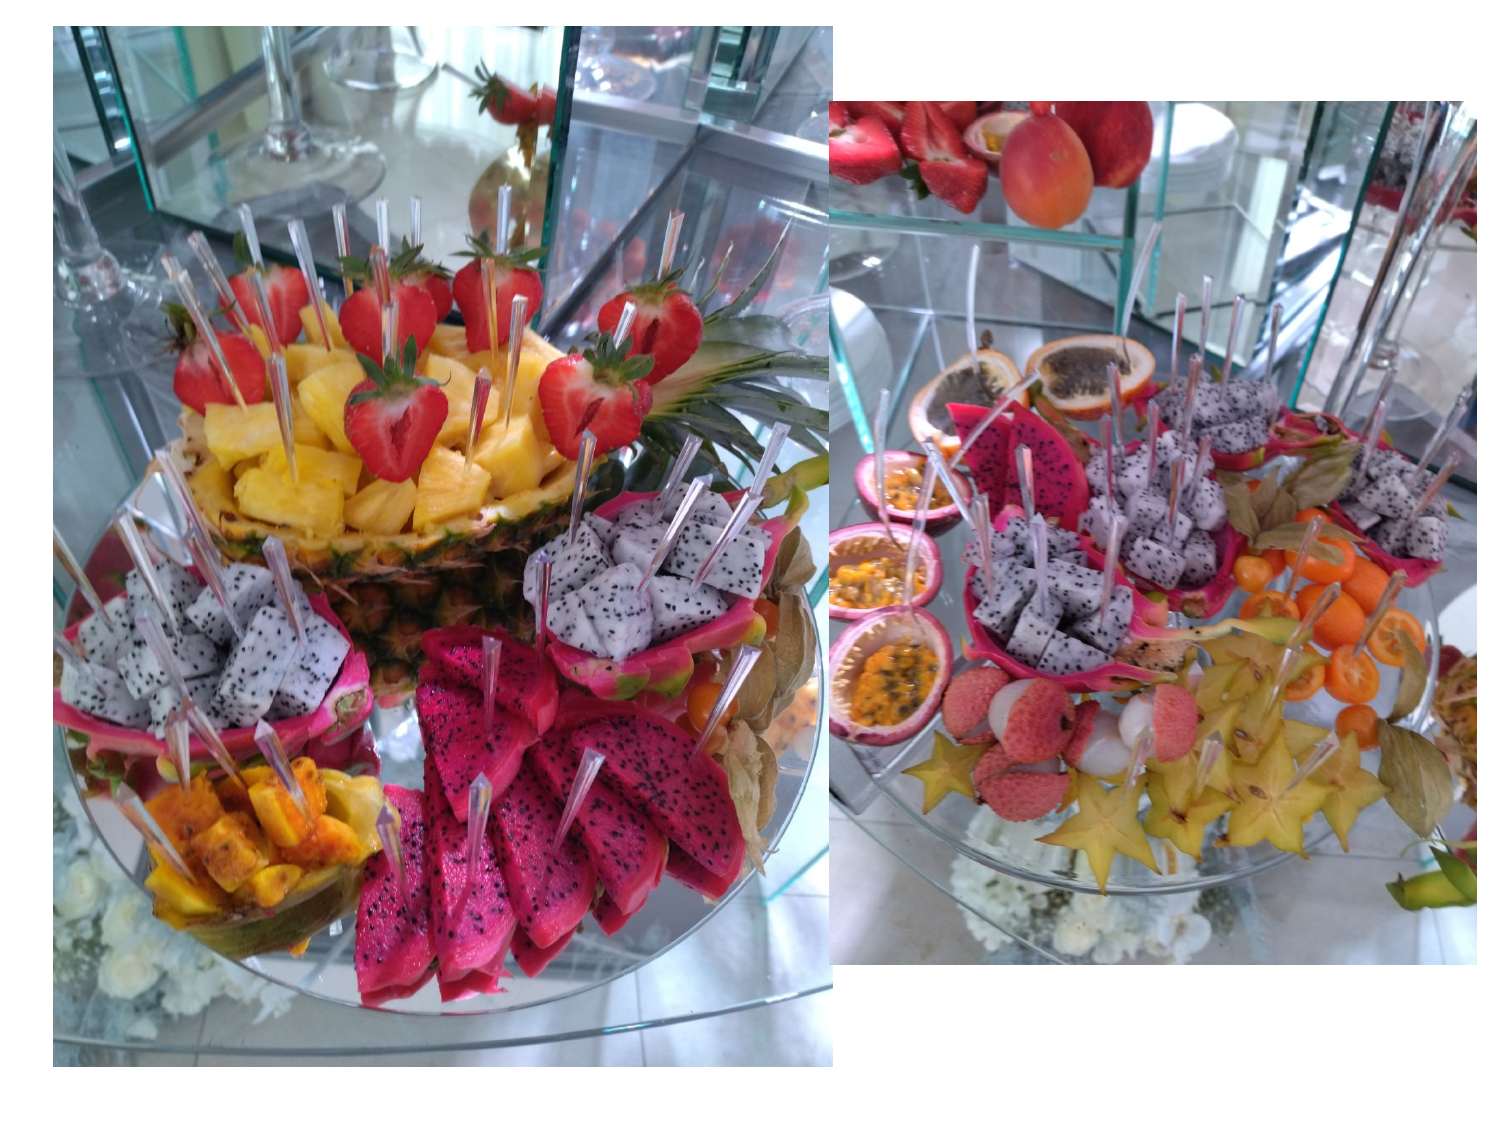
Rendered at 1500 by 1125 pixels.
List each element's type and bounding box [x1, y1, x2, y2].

picture [52, 26, 1477, 1067]
